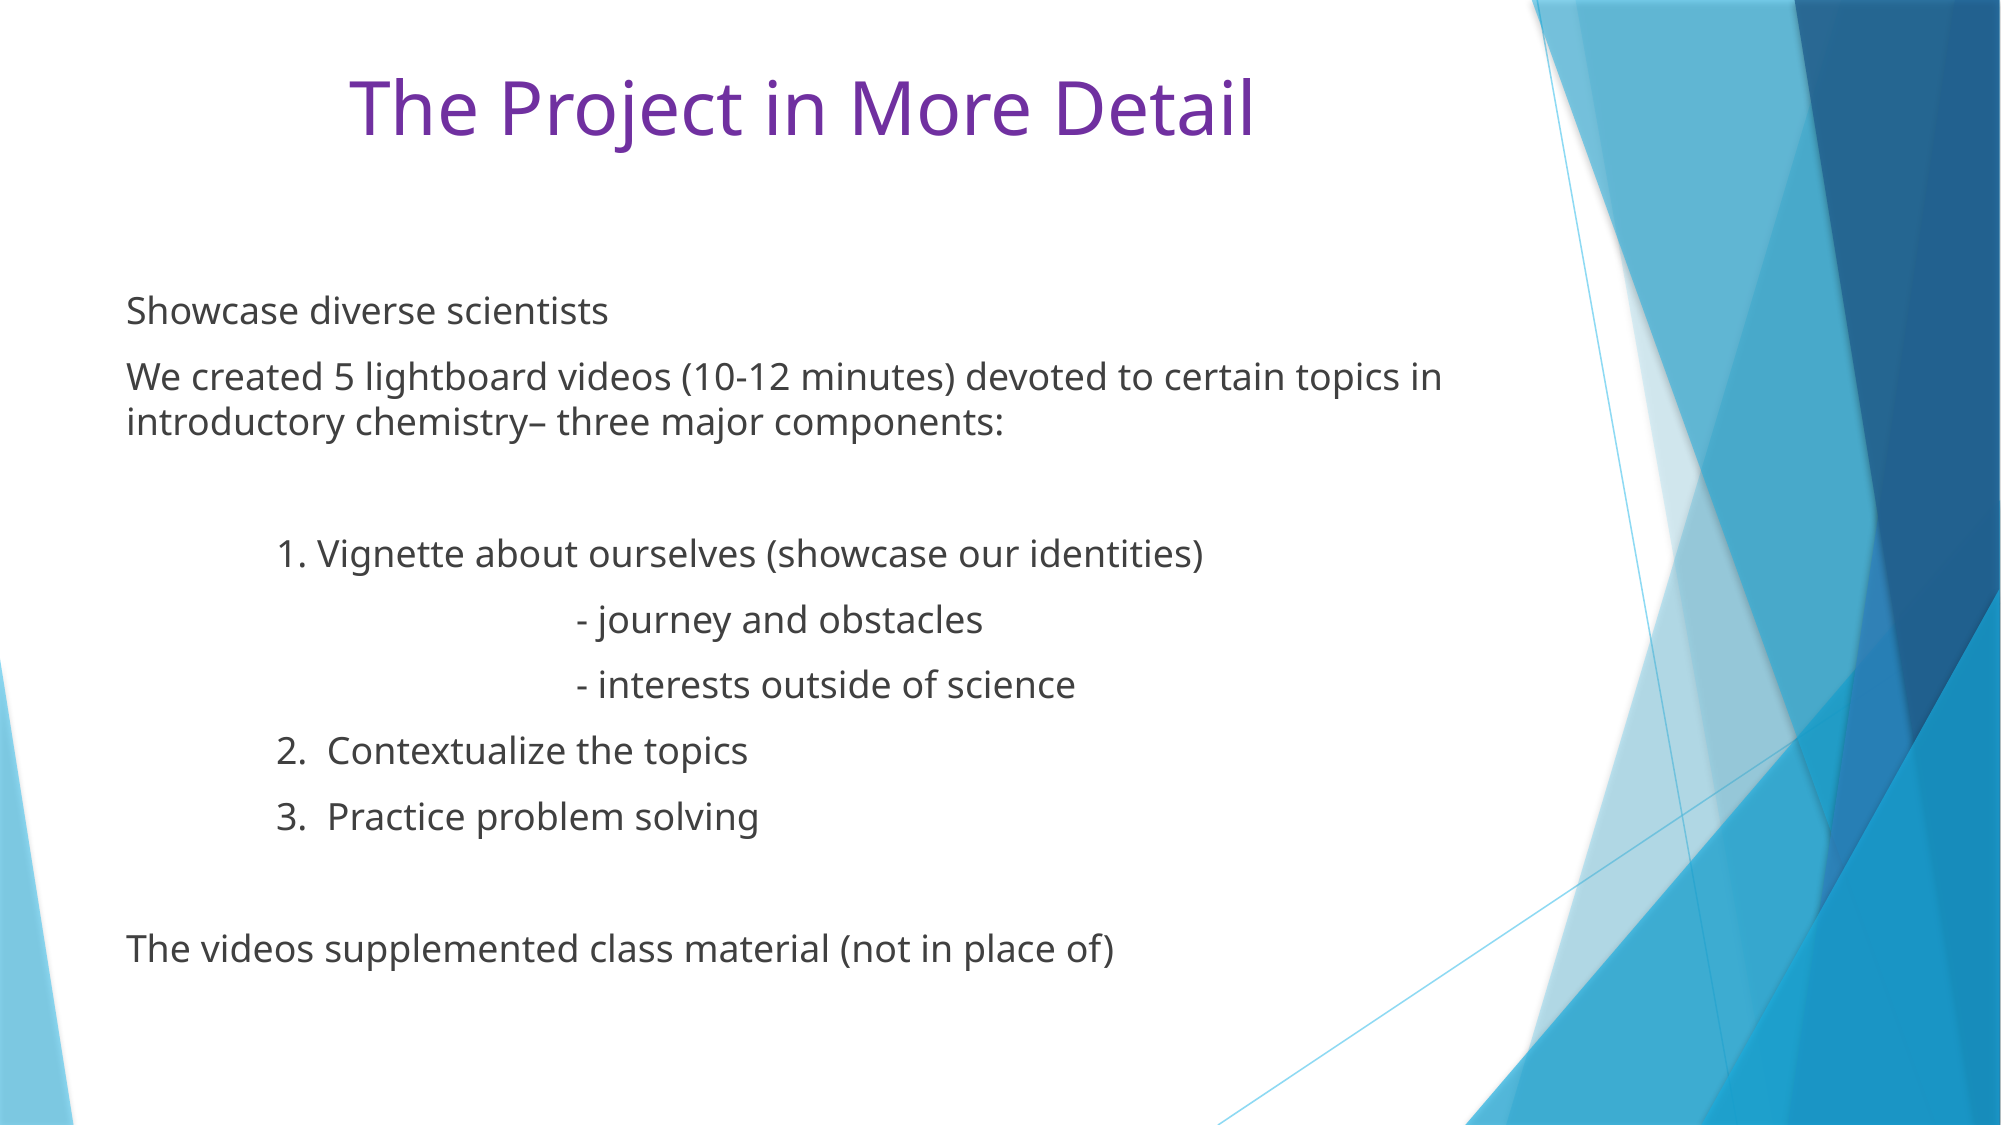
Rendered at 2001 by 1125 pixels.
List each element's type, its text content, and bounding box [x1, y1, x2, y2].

list Showcase diverse scientists We created 5 lightboard videos (10-12 minutes) devoted to certain topics in introductory chemistry– three major components: 1. Vignette about ourselves (showcase our identities) - journey and obstacles - interests outside of science 2. Contextualize the topics 3. Practice problem solving The videos supplemented class material (not in place of) [111, 279, 1522, 992]
title The Project in More Detail [98, 52, 1509, 184]
